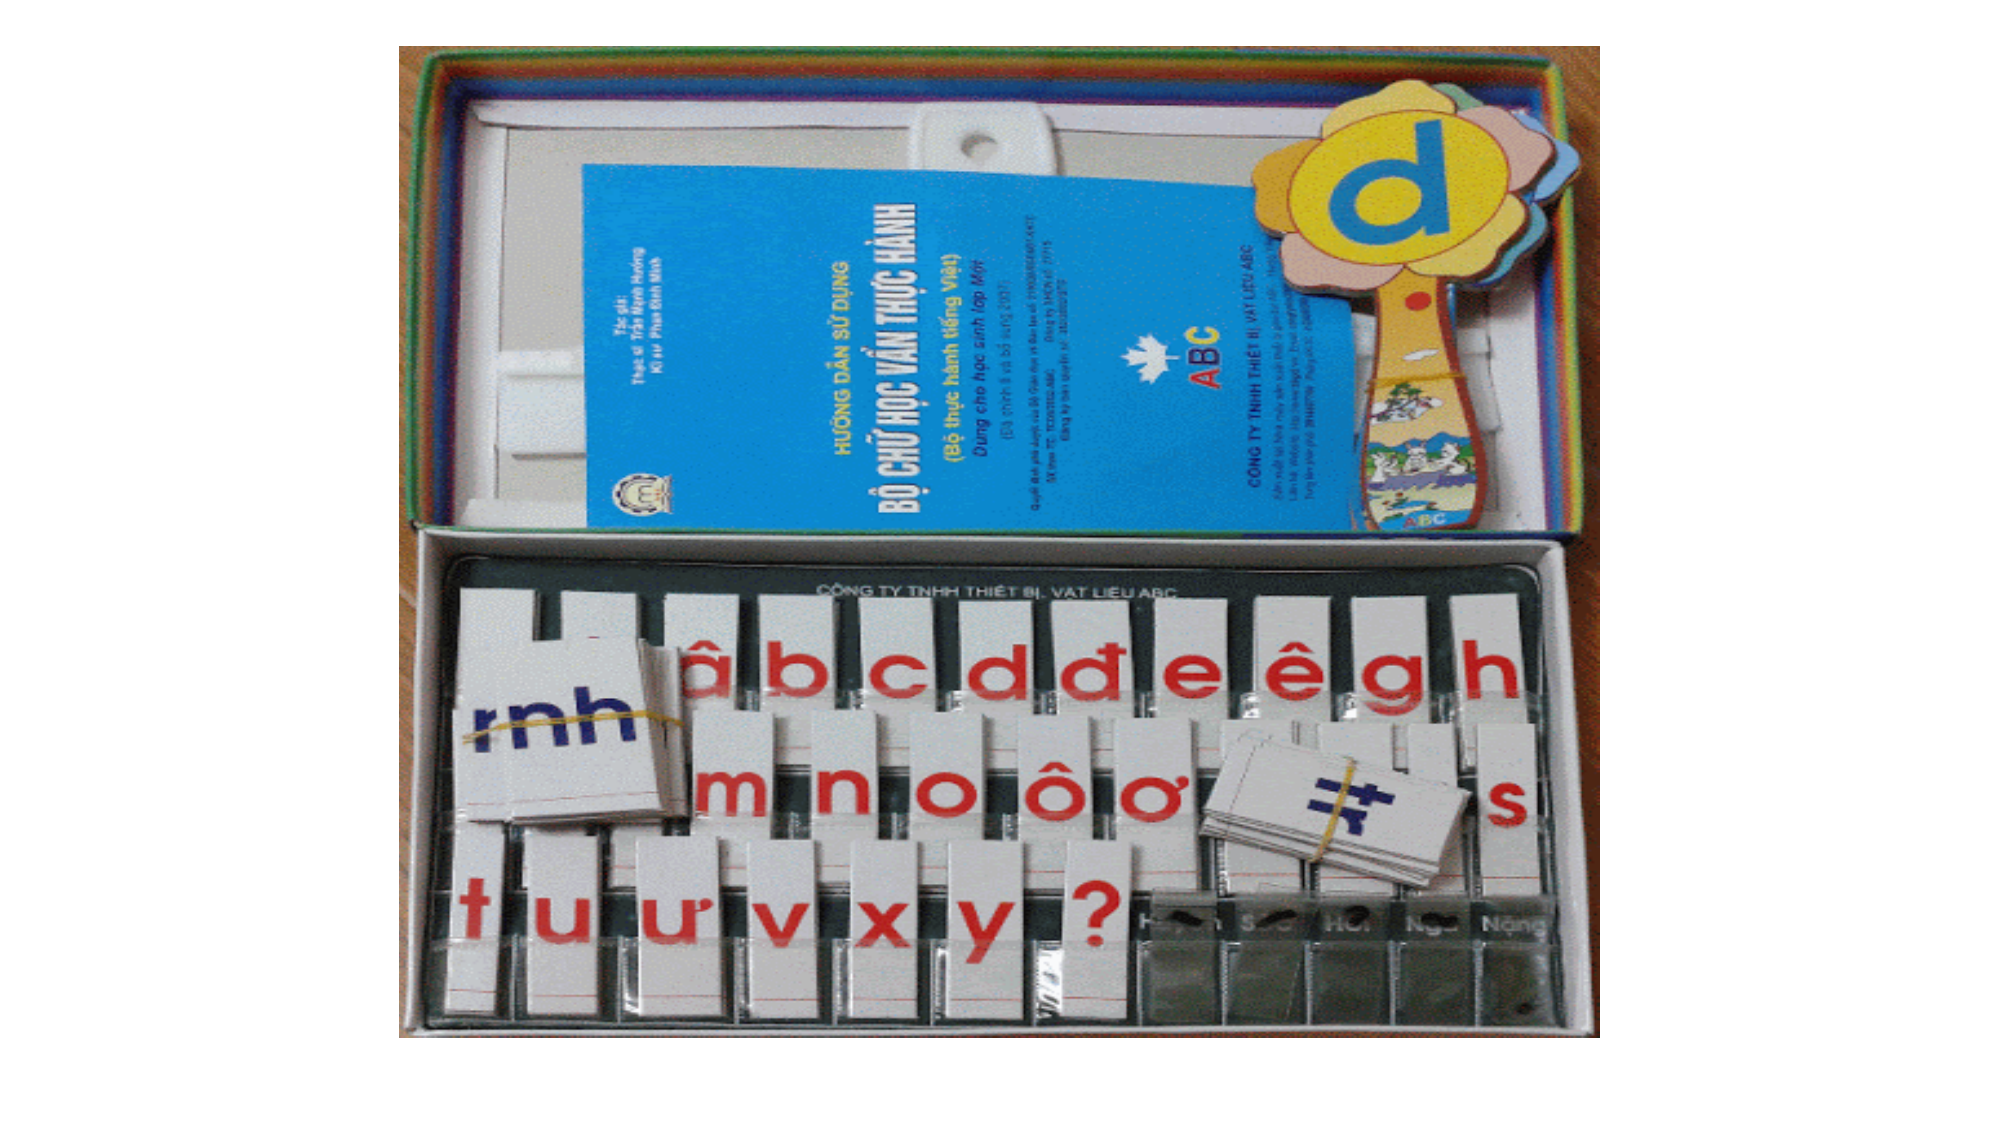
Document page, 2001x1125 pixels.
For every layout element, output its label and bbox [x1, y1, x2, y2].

picture [399, 46, 1600, 1038]
